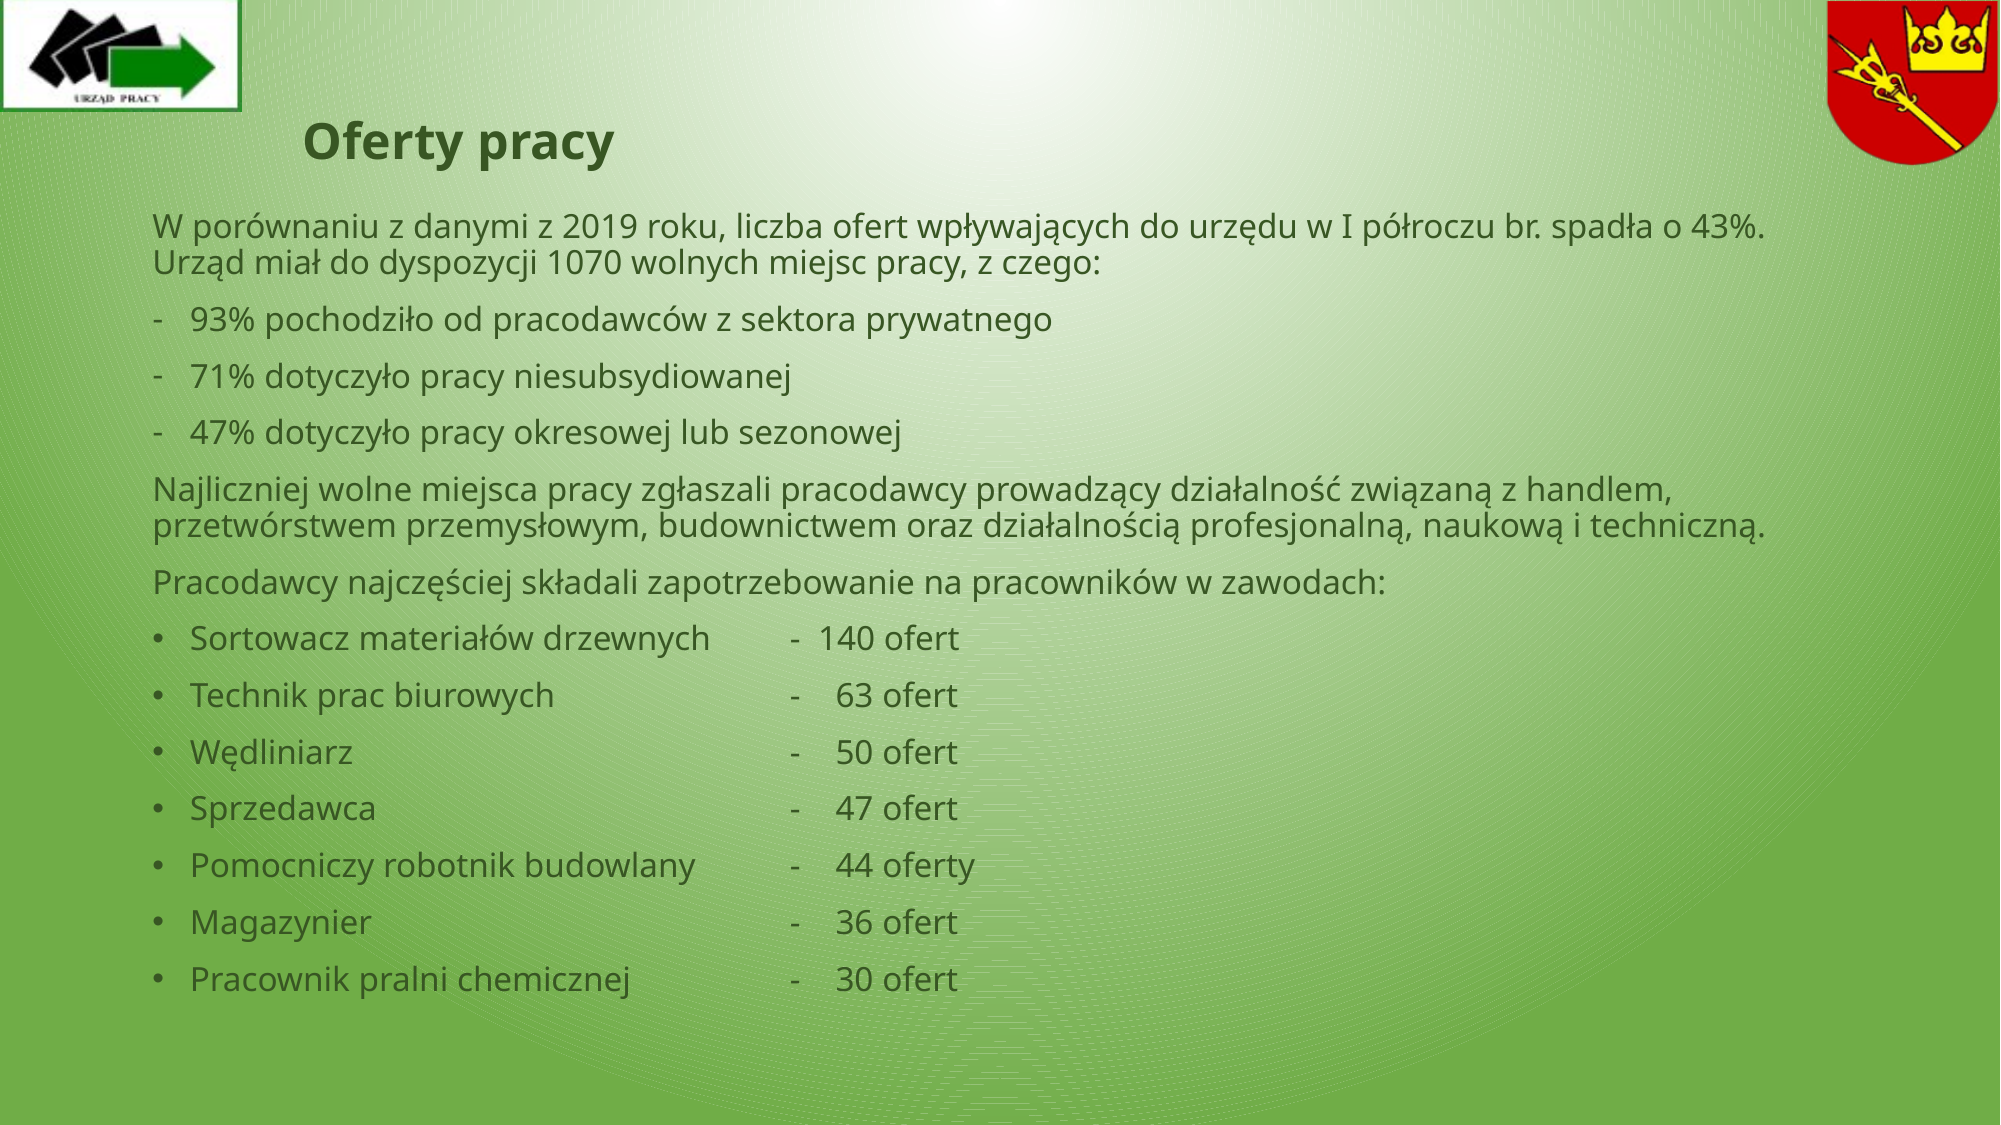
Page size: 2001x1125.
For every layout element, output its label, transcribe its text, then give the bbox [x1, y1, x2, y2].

picture [1823, 0, 2000, 168]
picture [0, 0, 242, 112]
list W porównaniu z danymi z 2019 roku, liczba ofert wpływających do urzędu w I półroczu br. spadła o 43%. Urząd miał do dyspozycji 1070 wolnych miejsc pracy, z czego: 93% pochodziło od pracodawców z sektora prywatnego 71% dotyczyło pracy niesubsydiowanej 47% dotyczyło pracy okresowej lub sezonowej Najliczniej wolne miejsca pracy zgłaszali pracodawcy prowadzący działalność związaną z handlem, przetwórstwem przemysłowym, budownictwem oraz działalnością profesjonalną, naukową i techniczną. Pracodawcy najczęściej składali zapotrzebowanie na pracowników w zawodach: Sortowacz materiałów drzewnych - 140 ofert Technik prac biurowych - 63 ofert Wędliniarz - 50 ofert Sprzedawca - 47 ofert Pomocniczy robotnik budowlany - 44 oferty Magazynier - 36 ofert Pracownik pralni chemicznej - 30 ofert [137, 202, 1863, 1014]
title Oferty pracy [275, 102, 2000, 186]
